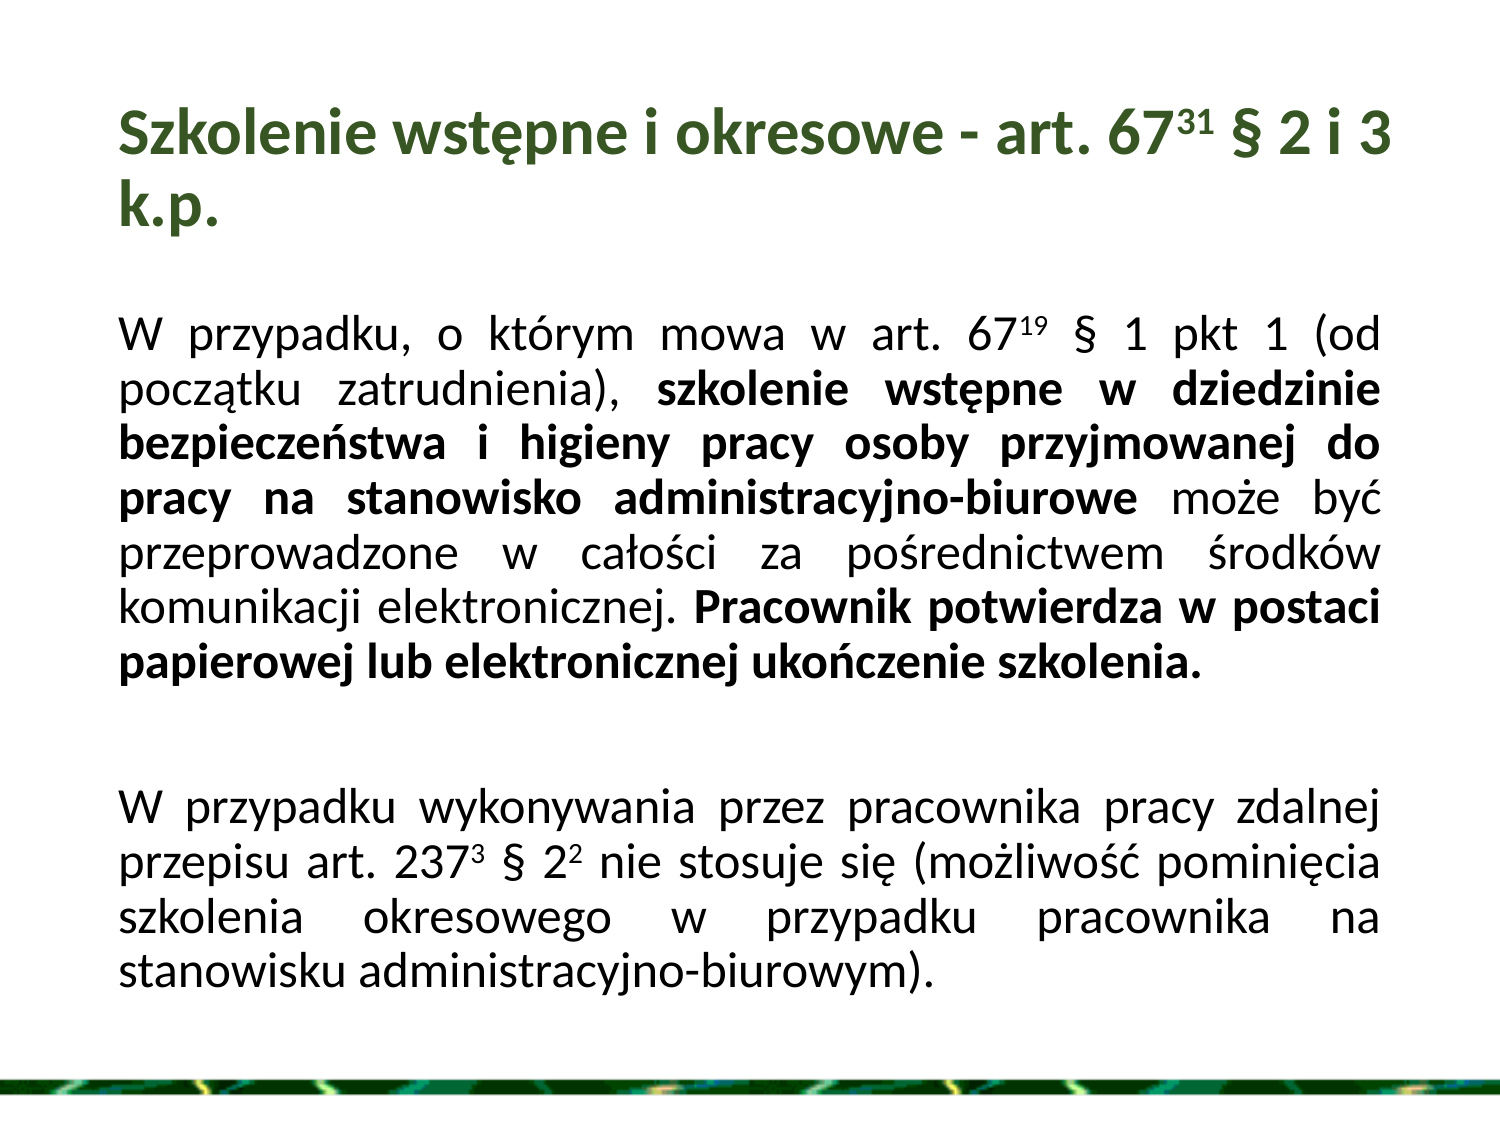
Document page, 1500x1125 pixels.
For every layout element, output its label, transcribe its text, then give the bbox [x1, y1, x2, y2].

list W przypadku, o którym mowa w art. 6719 § 1 pkt 1 (od początku zatrudnienia), szkolenie wstępne w dziedzinie bezpieczeństwa i higieny pracy osoby przyjmowanej do pracy na stanowisko administracyjno-biurowe może być przeprowadzone w całości za pośrednictwem środków komunikacji elektronicznej. Pracownik potwierdza w postaci papierowej lub elektronicznej ukończenie szkolenia. W przypadku wykonywania przez pracownika pracy zdalnej przepisu art. 2373 § 22 nie stosuje się (możliwość pominięcia szkolenia okresowego w przypadku pracownika na stanowisku administracyjno-biurowym). [103, 299, 1397, 1014]
title Szkolenie wstępne i okresowe - art. 6731 § 2 i 3 k.p. [103, 59, 1427, 278]
picture [0, 1075, 1500, 1101]
